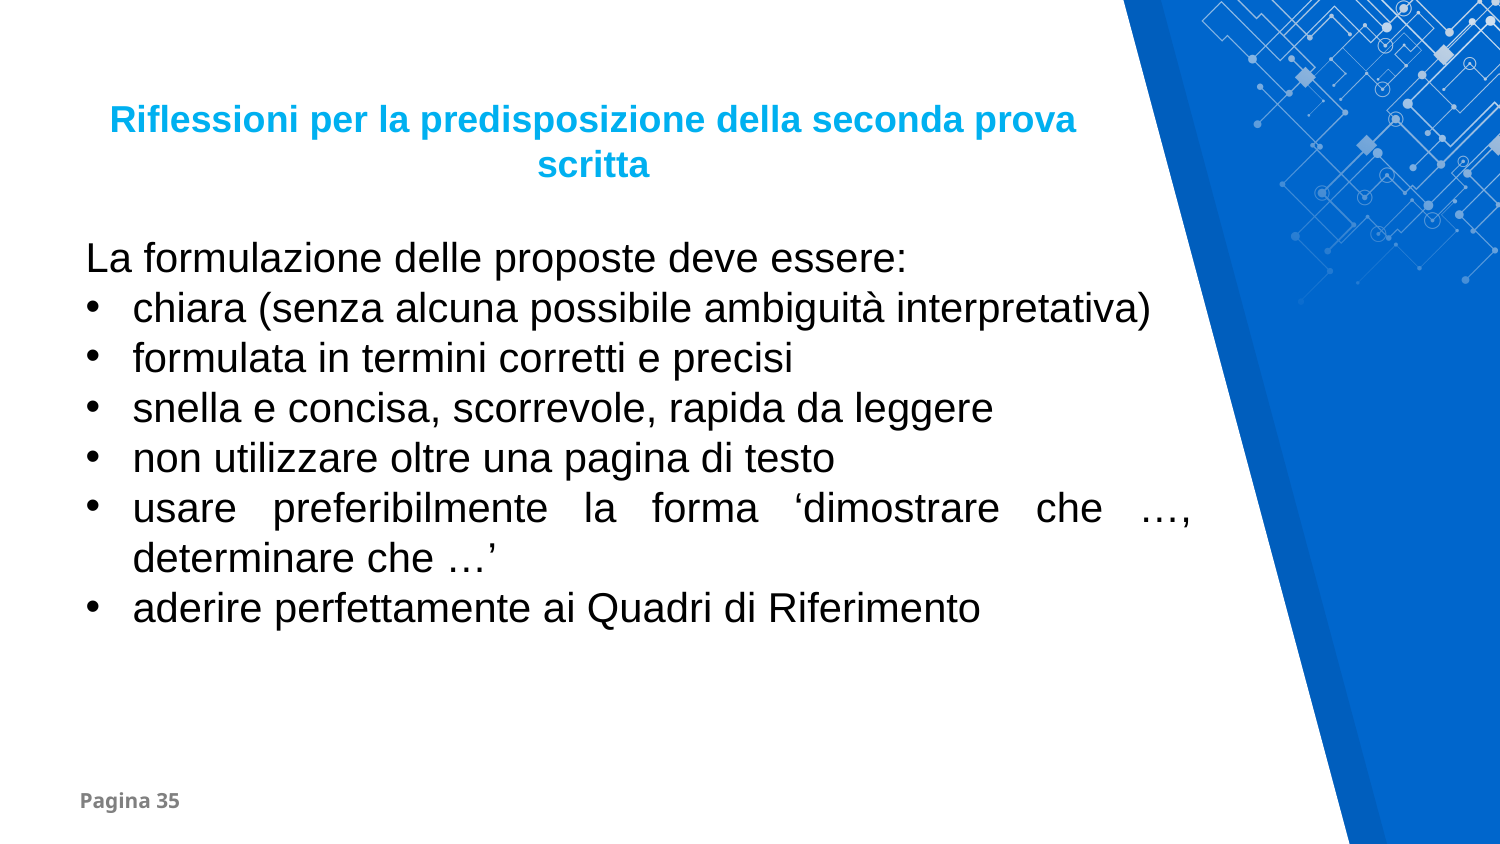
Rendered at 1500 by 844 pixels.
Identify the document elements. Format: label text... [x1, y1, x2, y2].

picture [1017, 0, 1500, 341]
list La formulazione delle proposte deve essere: chiara (senza alcuna possibile ambiguità interpretativa) formulata in termini corretti e precisi snella e concisa, scorrevole, rapida da leggere non utilizzare oltre una pagina di testo usare preferibilmente la forma ‘dimostrare che …, determinare che …’ aderire perfettamente ai Quadri di Riferimento [70, 215, 1208, 677]
list Riflessioni per la predisposizione della seconda prova scritta [50, 79, 1136, 183]
